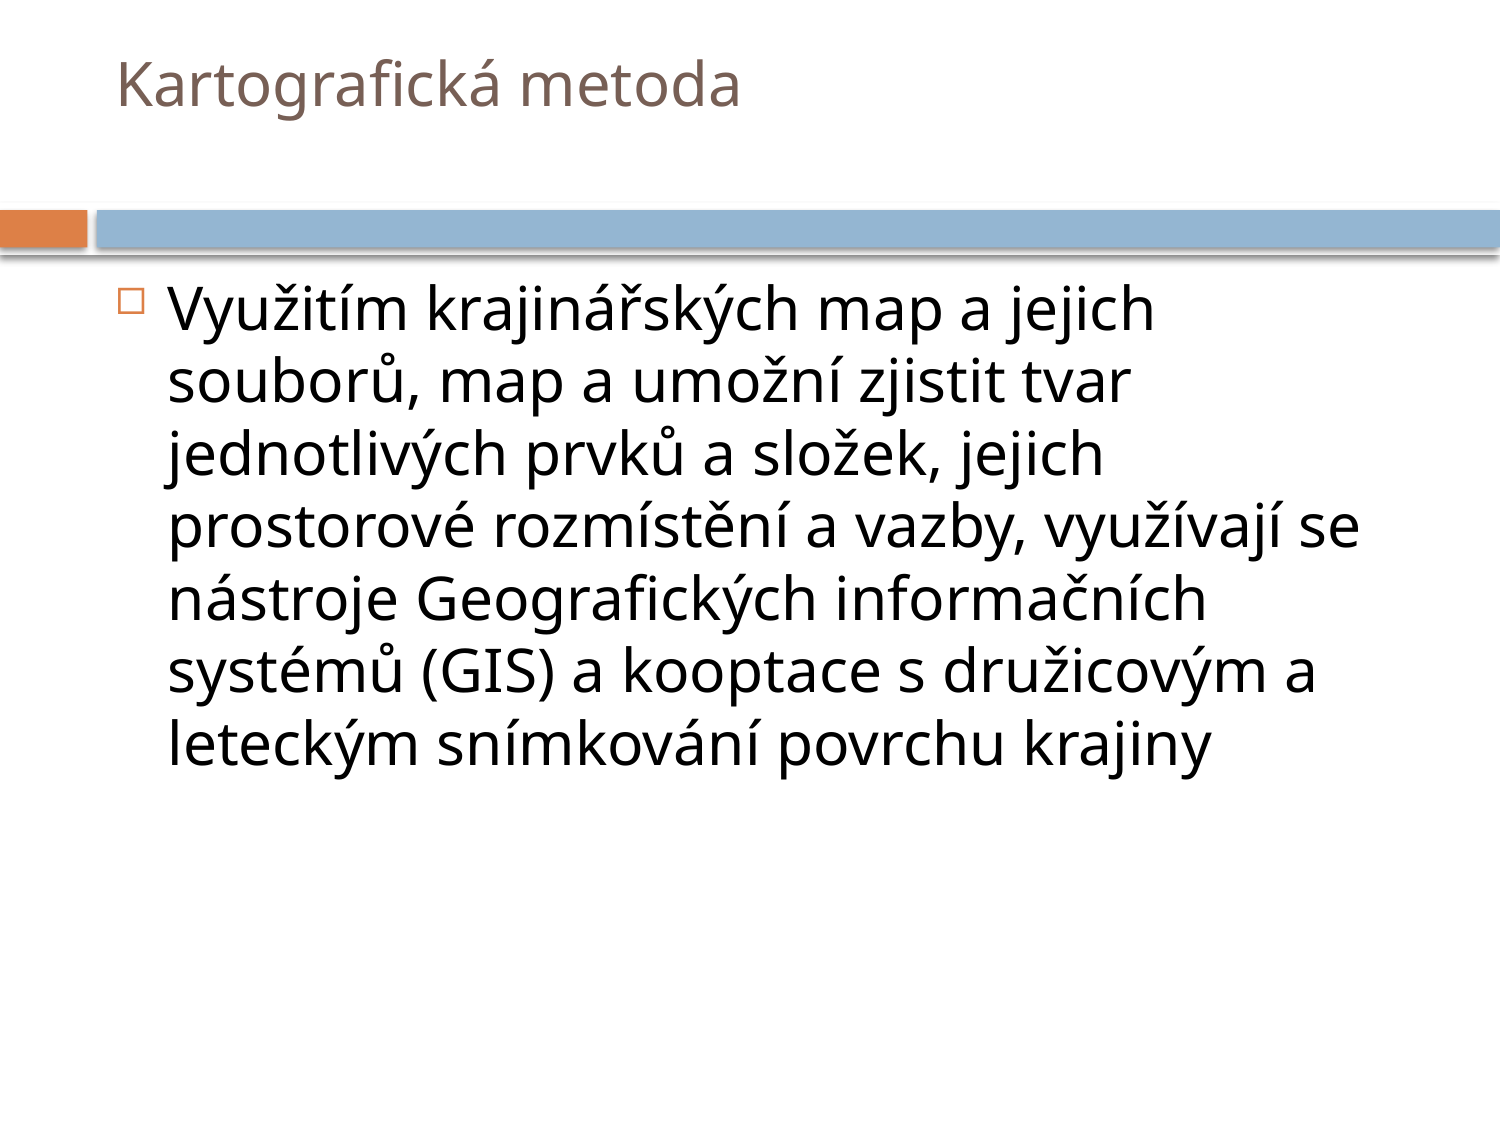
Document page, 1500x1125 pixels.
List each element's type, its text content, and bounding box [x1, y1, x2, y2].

list Využitím krajinářských map a jejich souborů, map a umožní zjistit tvar jednotlivých prvků a složek, jejich prostorové rozmístění a vazby, využívají se nástroje Geografických informačních systémů (GIS) a kooptace s družicovým a leteckým snímkování povrchu krajiny [100, 262, 1438, 1000]
title Kartografická metoda [100, 37, 1438, 200]
